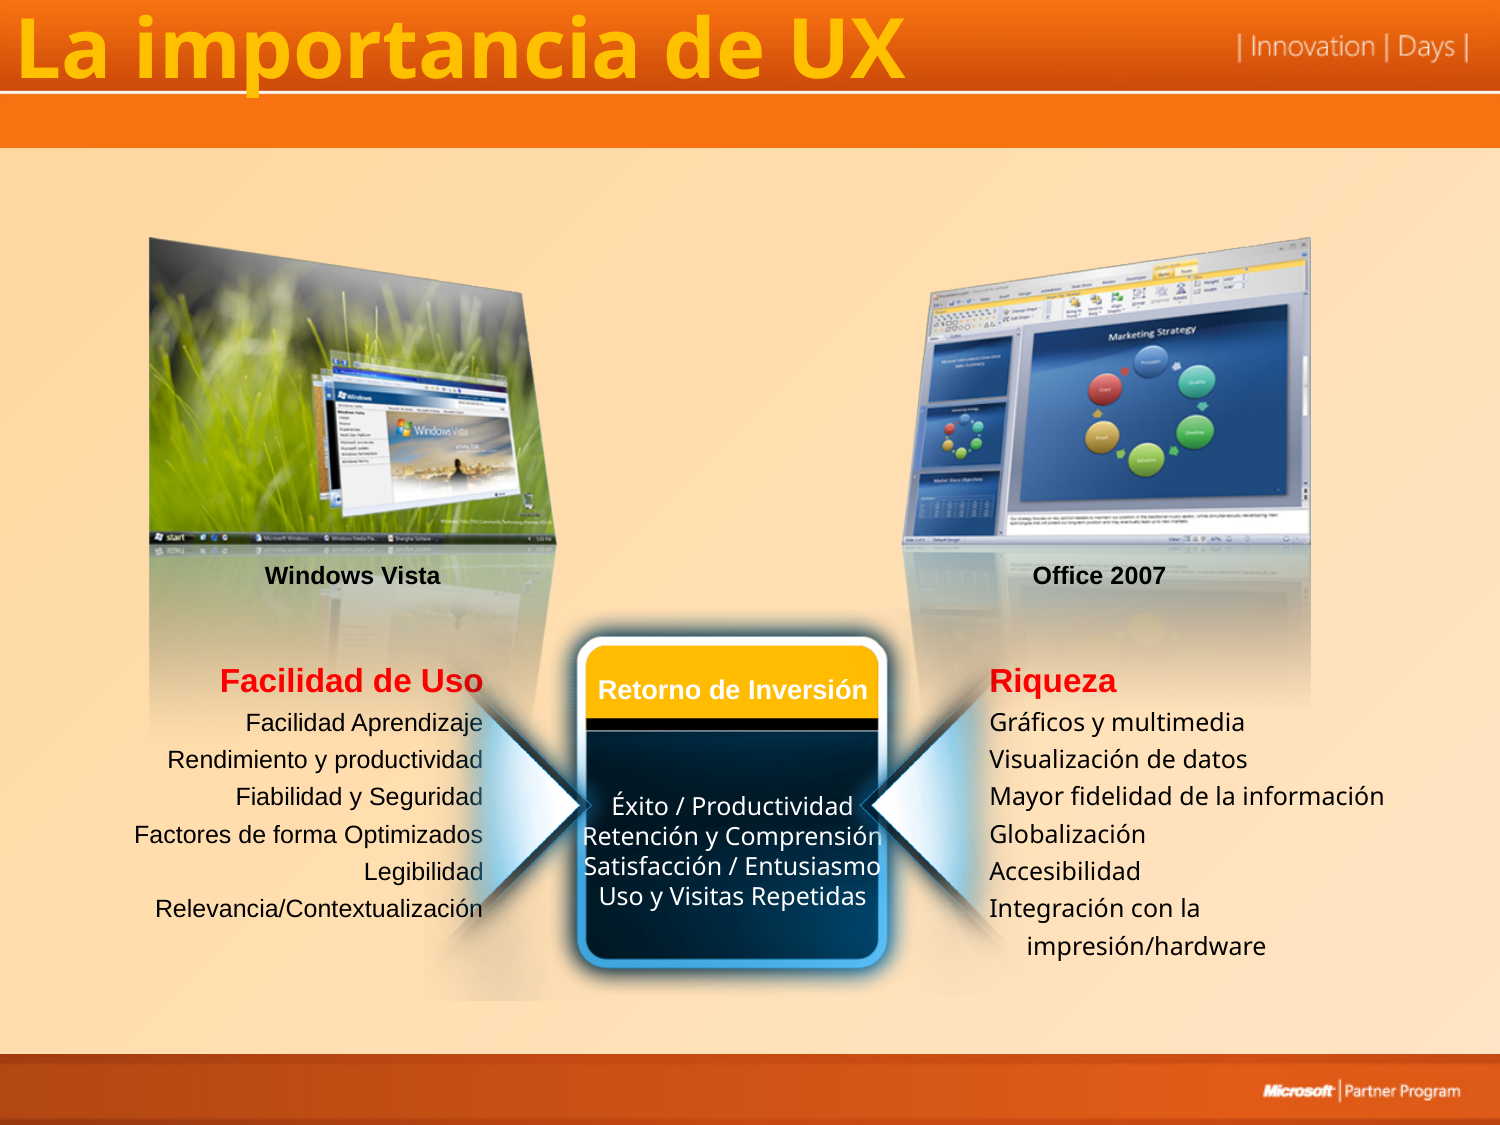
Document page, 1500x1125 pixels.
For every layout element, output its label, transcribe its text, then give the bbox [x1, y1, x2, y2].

text_box Riqueza Gráficos y multimedia Visualización de datos Mayor fidelidad de la información Globalización Accesibilidad Integración con la impresión/hardware [1032, 641, 1446, 968]
picture [137, 224, 618, 1002]
text_box Facilidad de Uso Facilidad Aprendizaje Rendimiento y productividad Fiabilidad y Seguridad Factores de forma Optimizados Legibilidad Relevancia/Contextualización [113, 641, 419, 931]
title La importancia de UX [0, 0, 1500, 75]
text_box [514, 578, 951, 1016]
picture [0, 75, 1500, 148]
picture [0, 1054, 1500, 1125]
picture [833, 224, 1323, 996]
